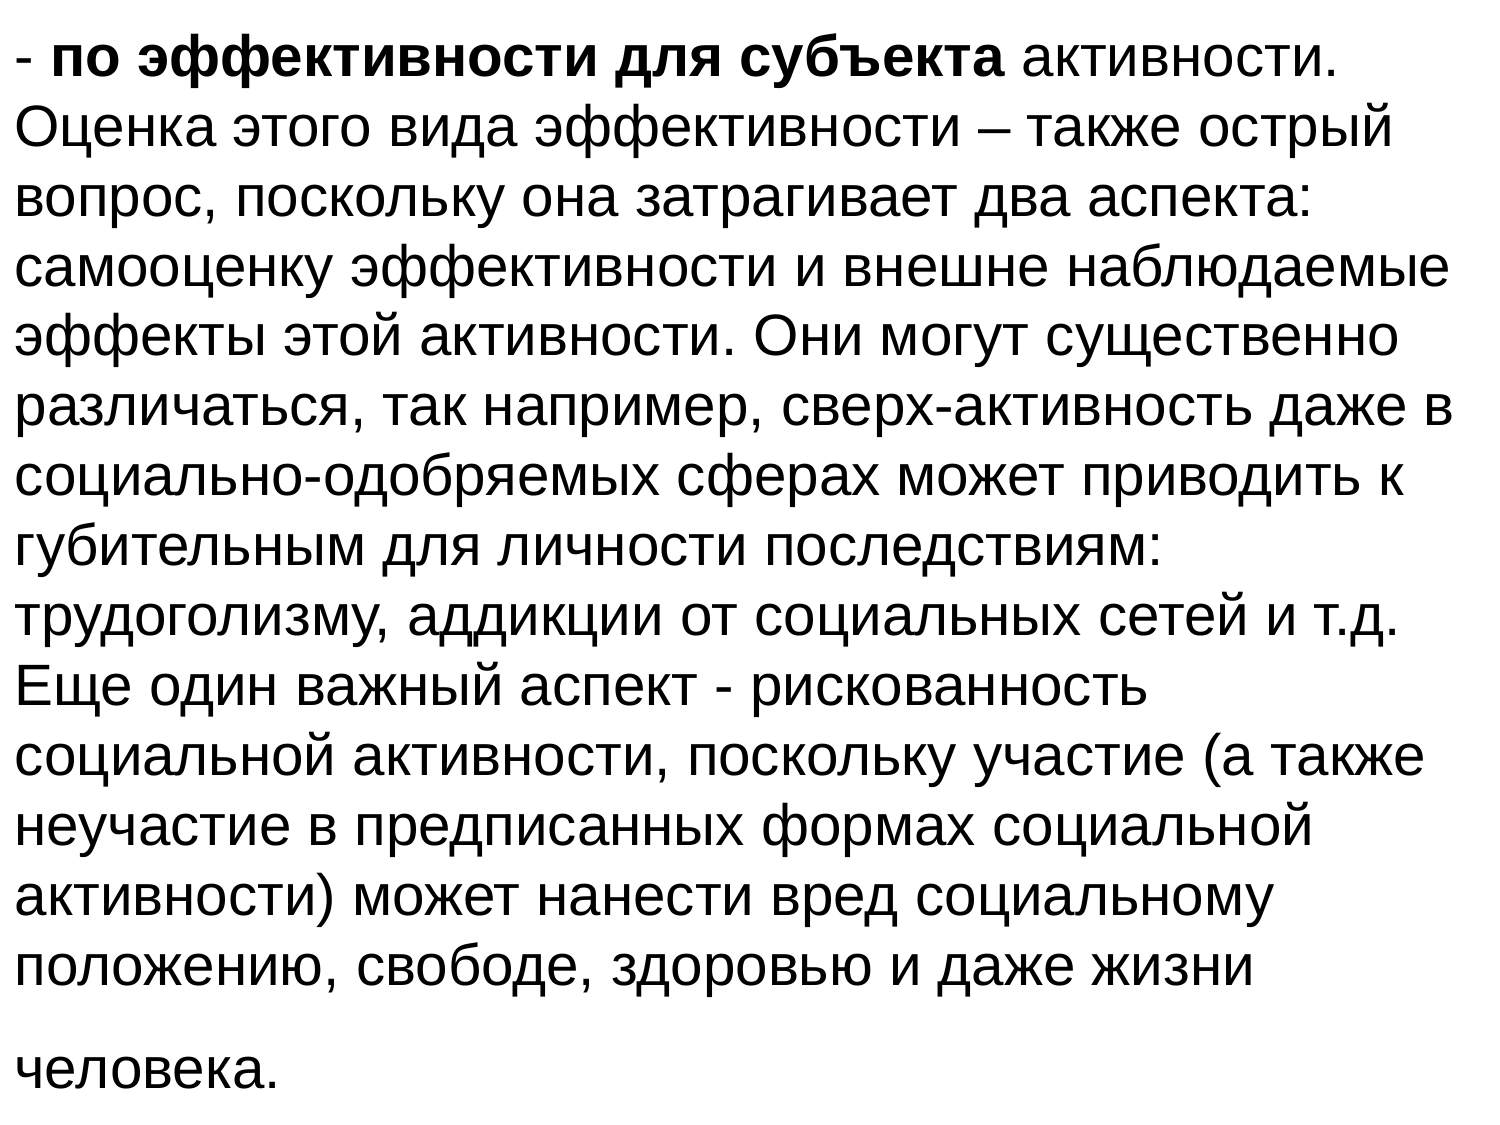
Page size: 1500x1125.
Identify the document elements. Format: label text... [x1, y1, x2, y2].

title - по эффективности для субъекта активности. Оценка этого вида эффективности – также острый вопрос, поскольку она затрагивает два аспекта: самооценку эффективности и внешне наблюдаемые эффекты этой активности. Они могут существенно различаться, так например, сверх-активность даже в социально-одобряемых сферах может приводить к губительным для личности последствиям: трудоголизму, аддикции от социальных сетей и т.д. Еще один важный аспект - рискованность социальной активности, поскольку участие (а также неучастие в предписанных формах социальной активности) может нанести вред социальному положению, свободе, здоровью и даже жизни человека. [0, 0, 1500, 1125]
